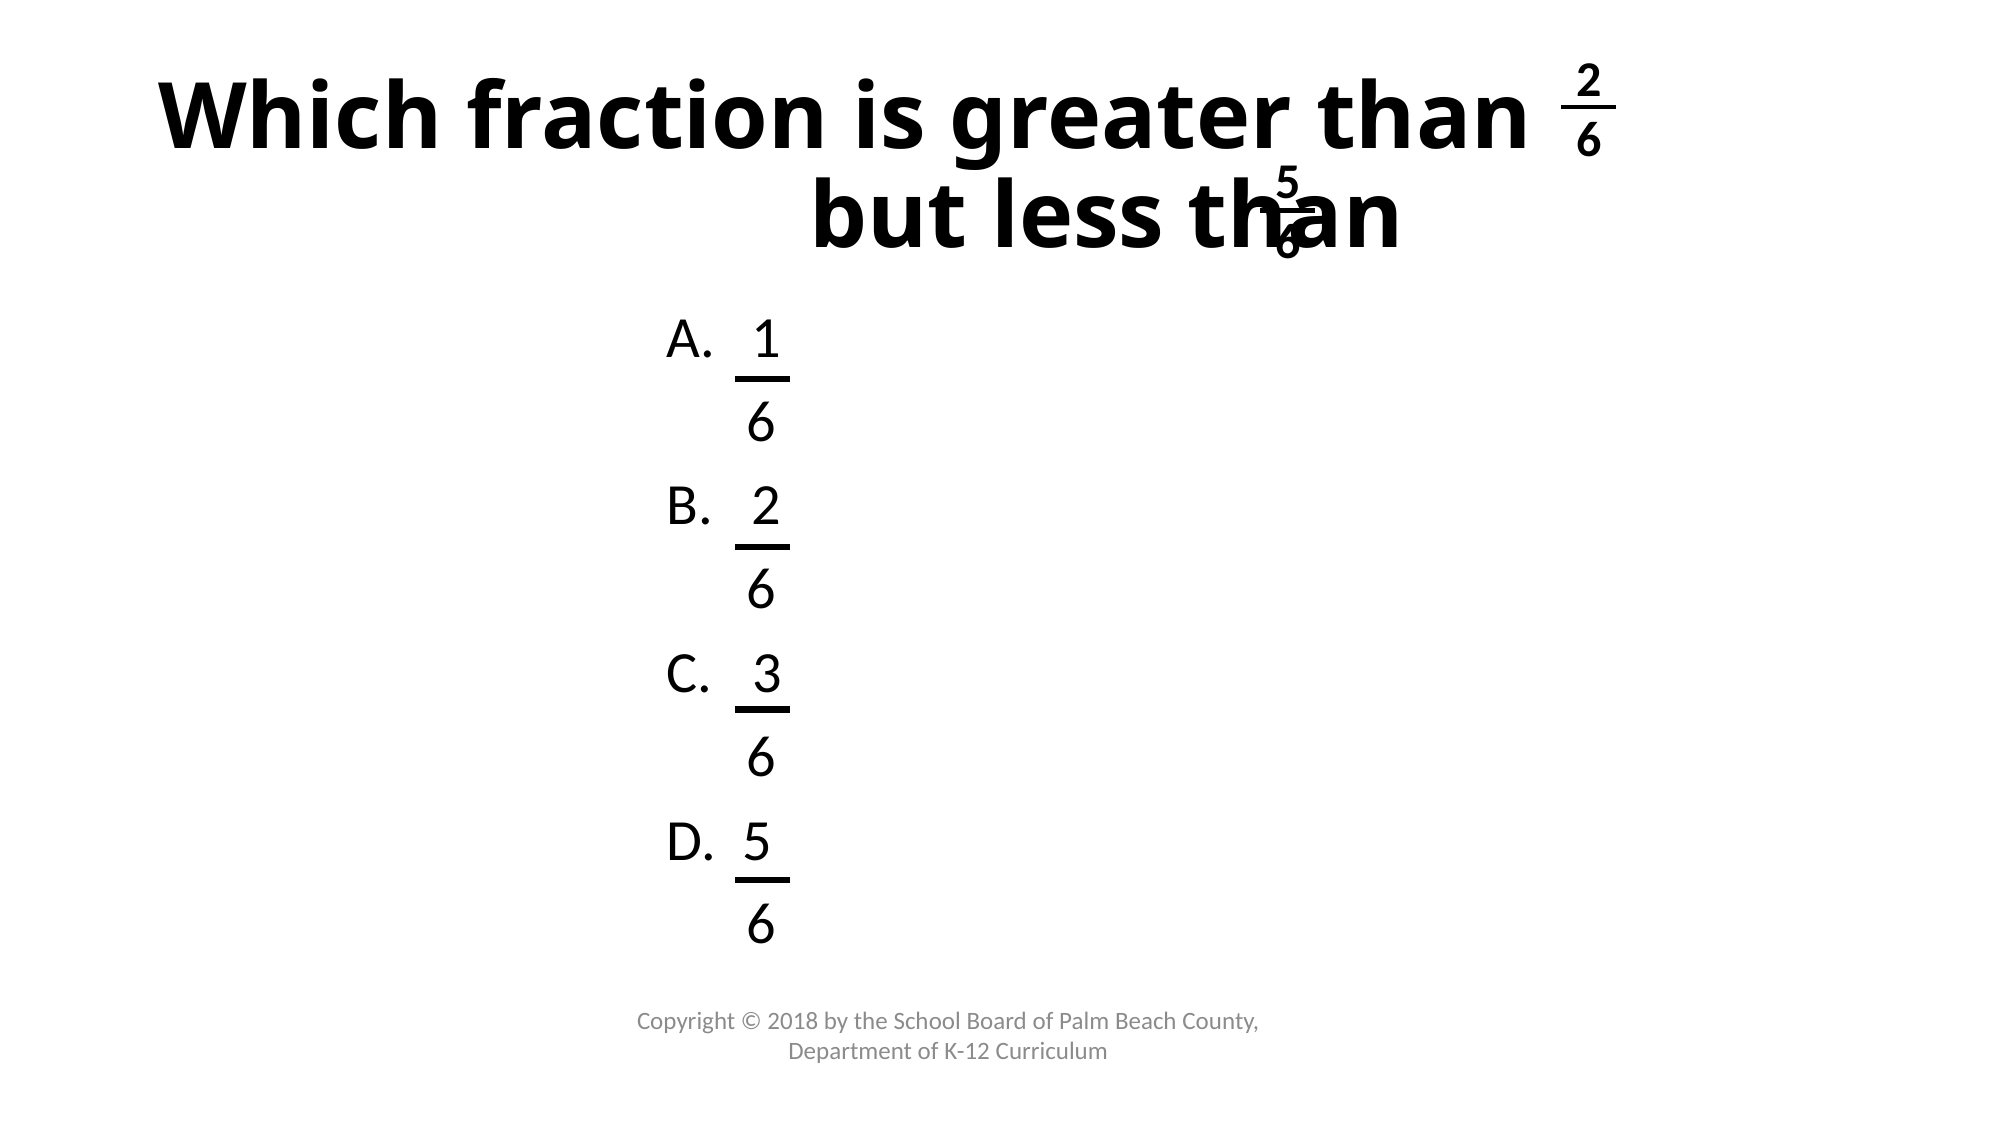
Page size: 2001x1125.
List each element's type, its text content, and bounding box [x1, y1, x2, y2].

footer Copyright © 2018 by the School Board of Palm Beach County, Department of K-12 Curriculum [611, 1004, 1287, 1065]
list 1 6 2 6 C. 3 6 D. 5 6 [651, 299, 1469, 1014]
title Which fraction is greater than but less than [137, 59, 1863, 278]
text_box 5 6 [1260, 140, 1341, 276]
text_box 2 6 [1561, 38, 1642, 174]
